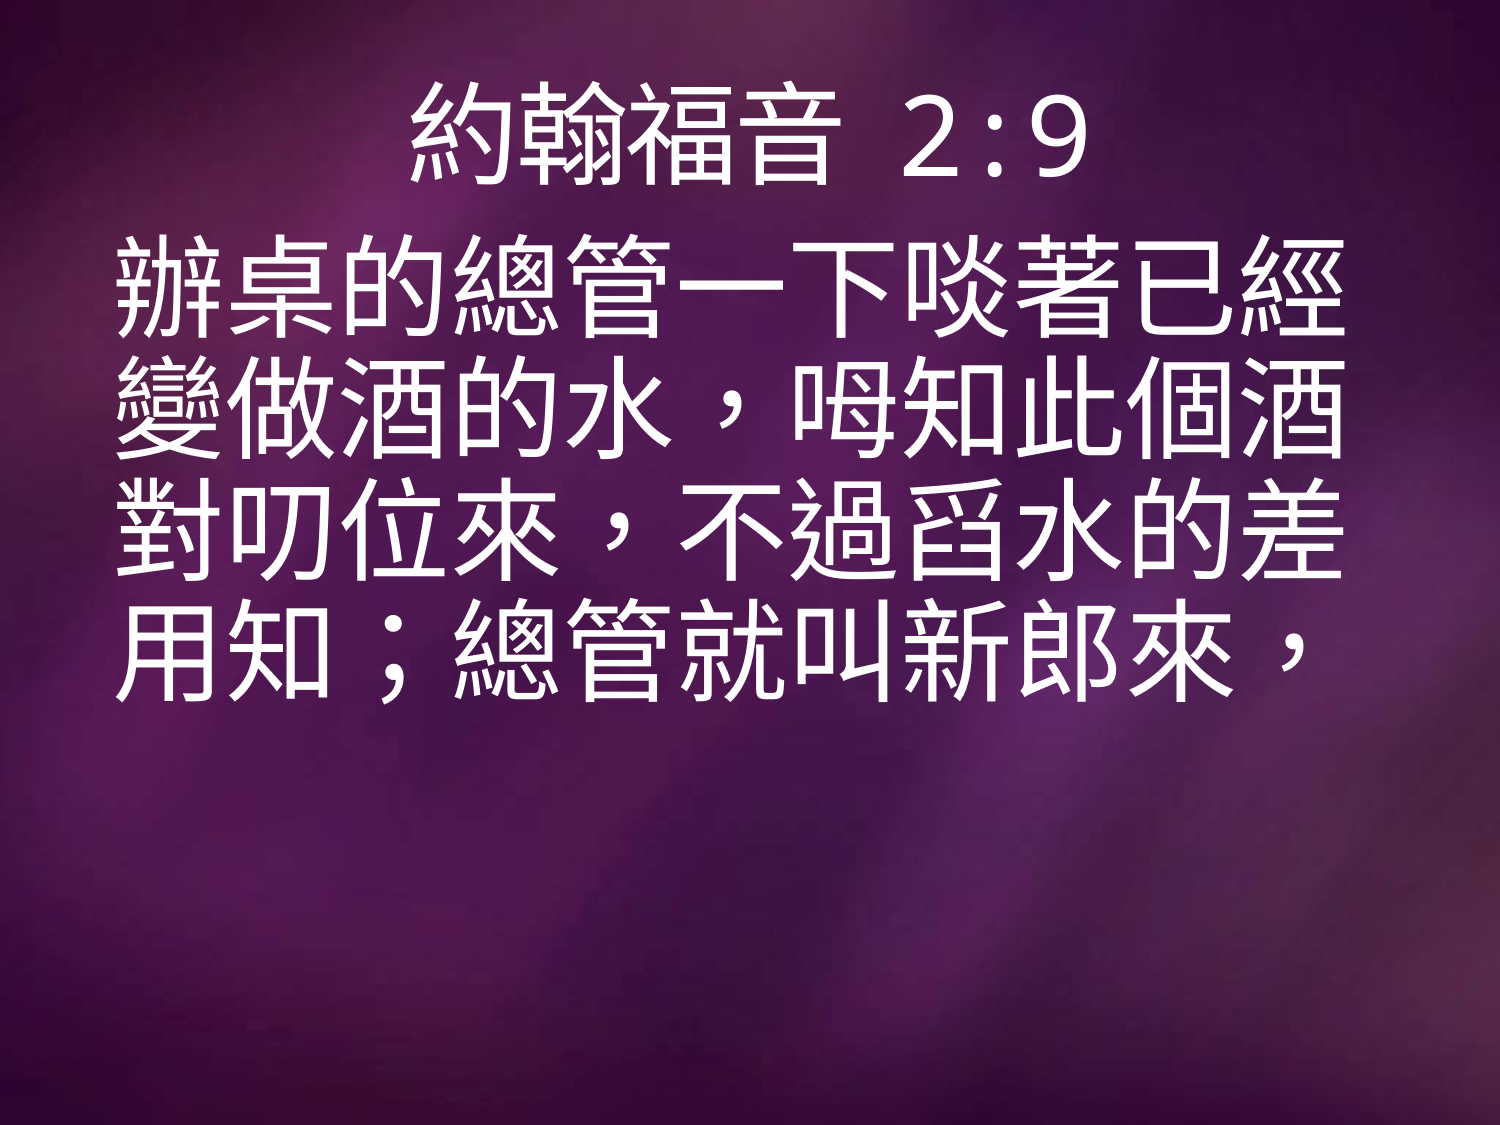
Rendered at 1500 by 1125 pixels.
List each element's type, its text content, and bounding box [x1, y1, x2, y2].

title 約翰福音 2:9 [62, 63, 1438, 200]
list 辦桌的總管一下啖著已經變做酒的水，呣知此個酒對叨位來，不過舀水的差用知；總管就叫新郎來， [112, 231, 1400, 723]
picture [0, 0, 1500, 1125]
